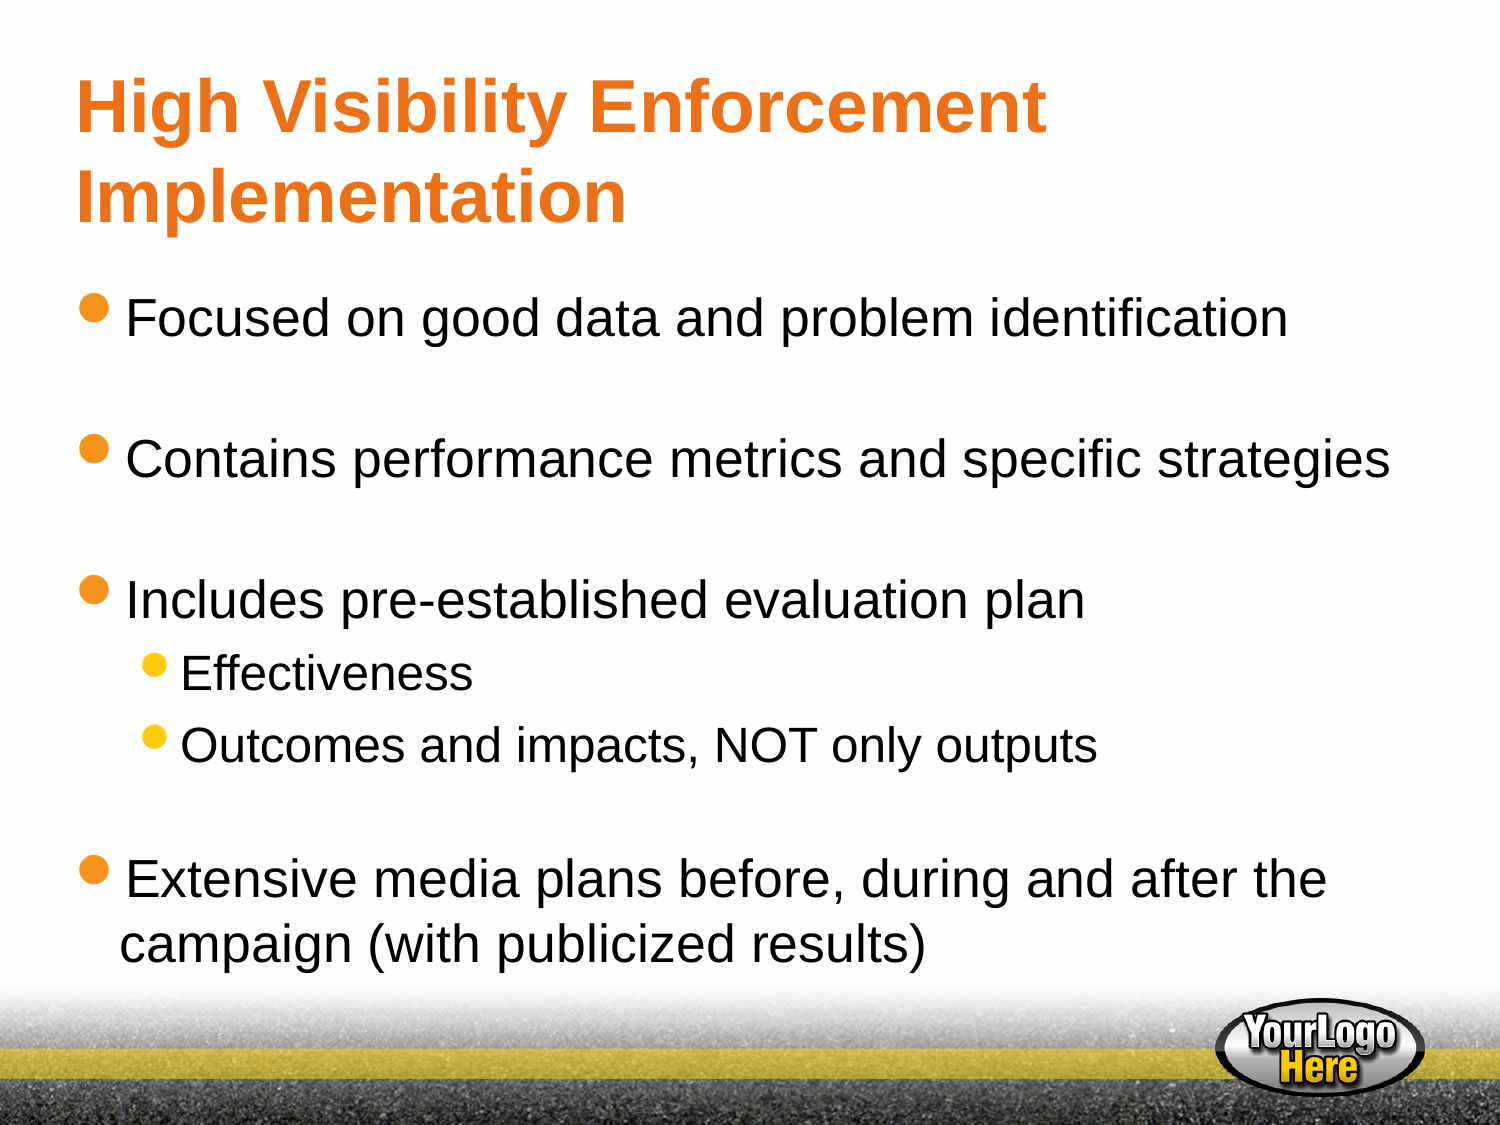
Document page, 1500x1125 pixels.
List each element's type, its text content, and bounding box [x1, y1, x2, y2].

picture [0, 0, 1500, 1125]
list Focused on good data and problem identification Contains performance metrics and specific strategies Includes pre-established evaluation plan Effectiveness Outcomes and impacts, NOT only outputs Extensive media plans before, during and after the campaign (with publicized results) [75, 275, 1425, 988]
title High Visibility Enforcement Implementation [75, 50, 1425, 238]
